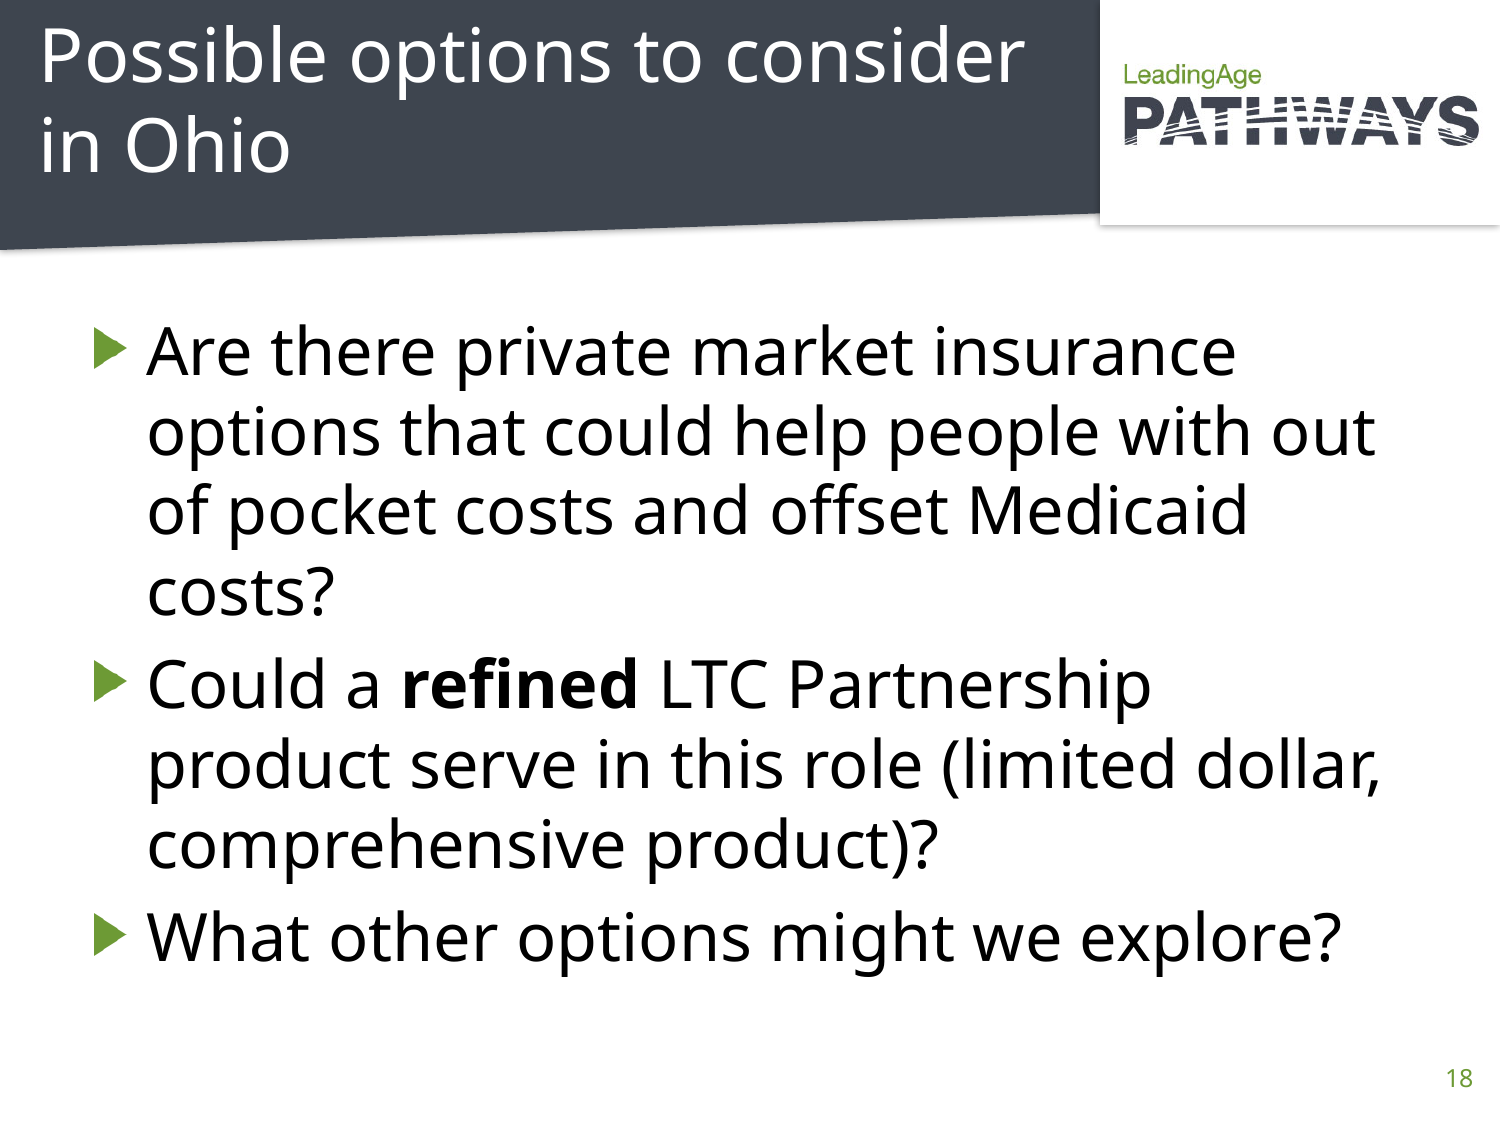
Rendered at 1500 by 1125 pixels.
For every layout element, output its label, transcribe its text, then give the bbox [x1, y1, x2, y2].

picture [90, 325, 132, 372]
picture [90, 911, 132, 959]
list Are there private market insurance options that could help people with out of pocket costs and offset Medicaid costs? Could a refined LTC Partnership product serve in this role (limited dollar, comprehensive product)? What other options might we explore? [75, 300, 1425, 1005]
slide_number 18 [1430, 1055, 1500, 1125]
picture [90, 658, 132, 705]
title Possible options to consider in Ohio [23, 0, 1114, 220]
picture [1114, 49, 1500, 161]
